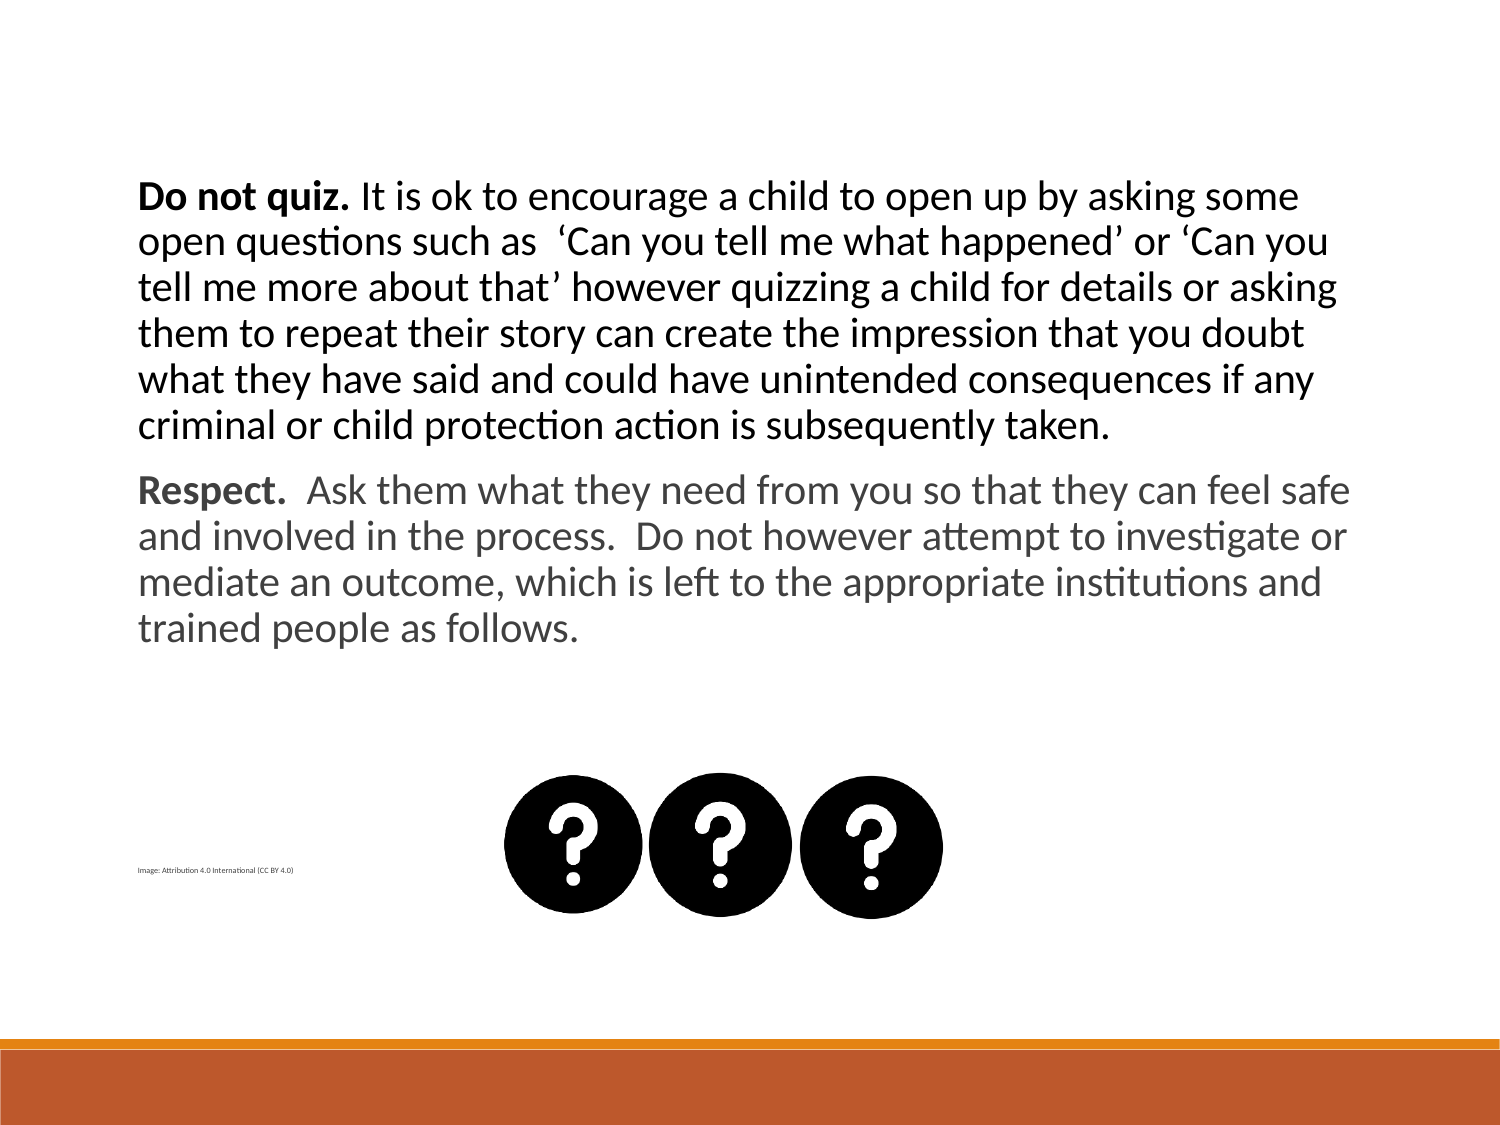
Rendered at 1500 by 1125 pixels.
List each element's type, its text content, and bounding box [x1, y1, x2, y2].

list Do not quiz. It is ok to encourage a child to open up by asking some open questions such as ‘Can you tell me what happened’ or ‘Can you tell me more about that’ however quizzing a child for details or asking them to repeat their story can create the impression that you doubt what they have said and could have unintended consequences if any criminal or child protection action is subsequently taken. Respect. Ask them what they need from you so that they can feel safe and involved in the process. Do not however attempt to investigate or mediate an outcome, which is left to the appropriate institutions and trained people as follows. Image: Attribution 4.0 International (CC BY 4.0) [123, 113, 1362, 904]
picture [490, 758, 957, 934]
